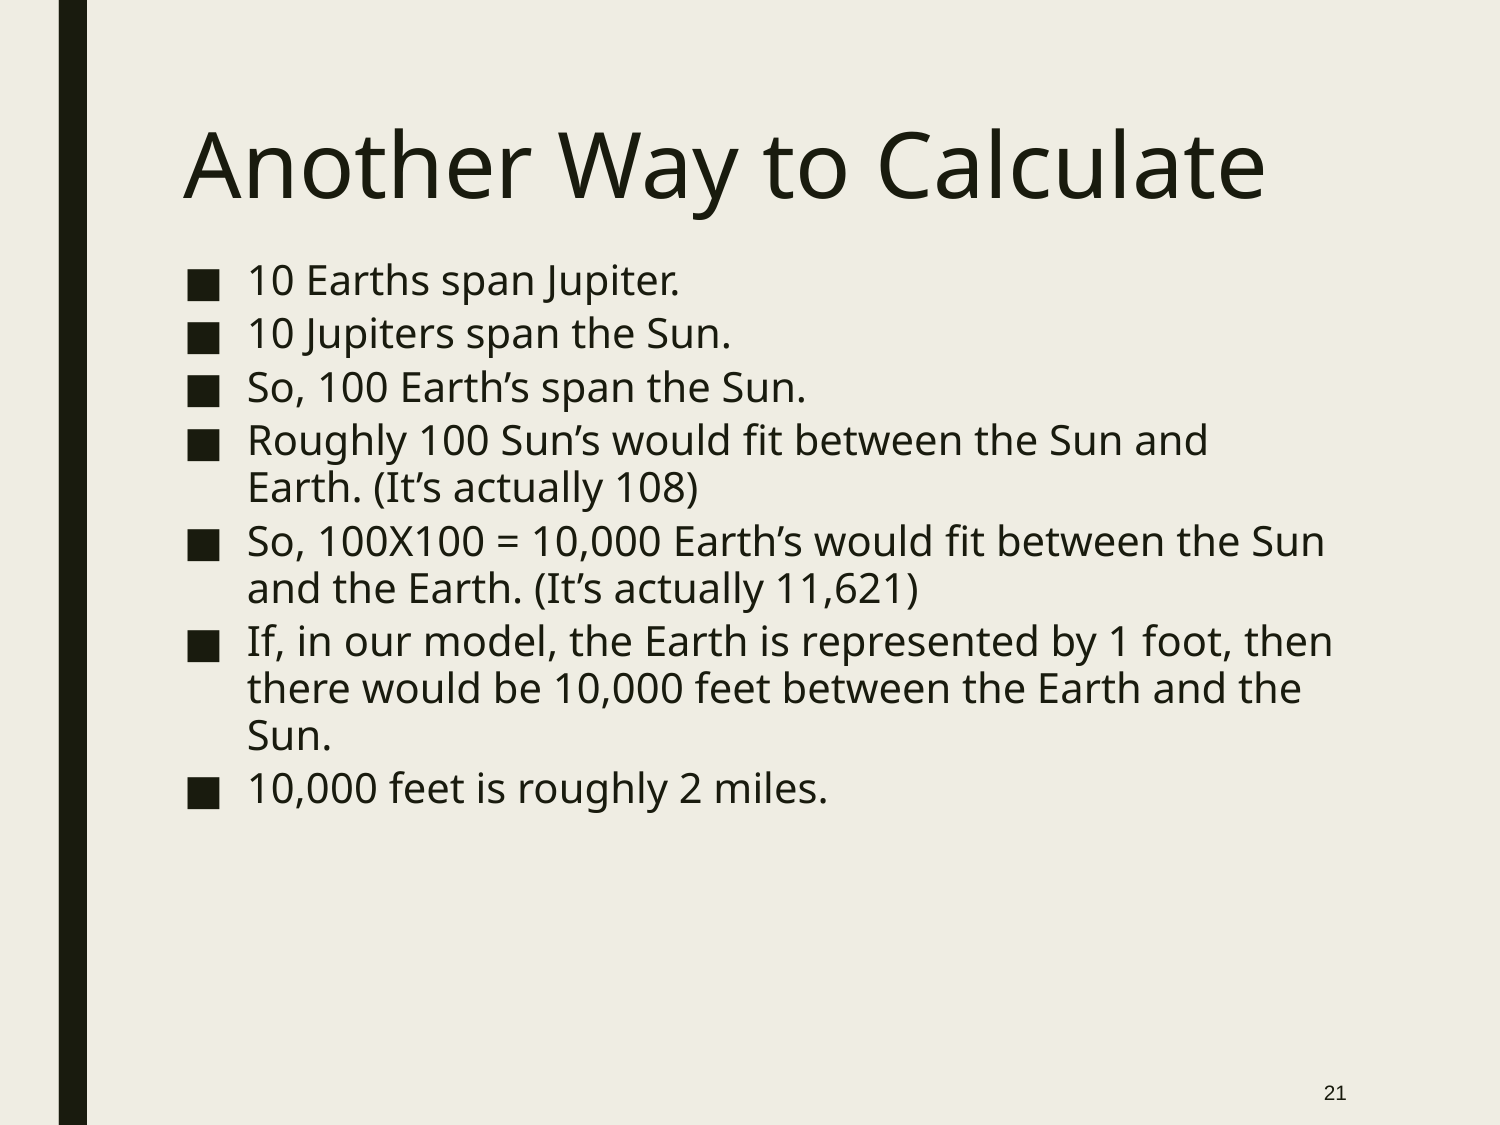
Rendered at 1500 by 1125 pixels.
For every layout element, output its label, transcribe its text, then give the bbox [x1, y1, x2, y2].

list 10 Earths span Jupiter. 10 Jupiters span the Sun. So, 100 Earth’s span the Sun. Roughly 100 Sun’s would fit between the Sun and Earth. (It’s actually 108) So, 100X100 = 10,000 Earth’s would fit between the Sun and the Earth. (It’s actually 11,621) If, in our model, the Earth is represented by 1 foot, then there would be 10,000 feet between the Earth and the Sun. 10,000 feet is roughly 2 miles. [168, 250, 1351, 1046]
title Another Way to Calculate [168, 112, 1351, 233]
slide_number 21 [1165, 1058, 1362, 1125]
